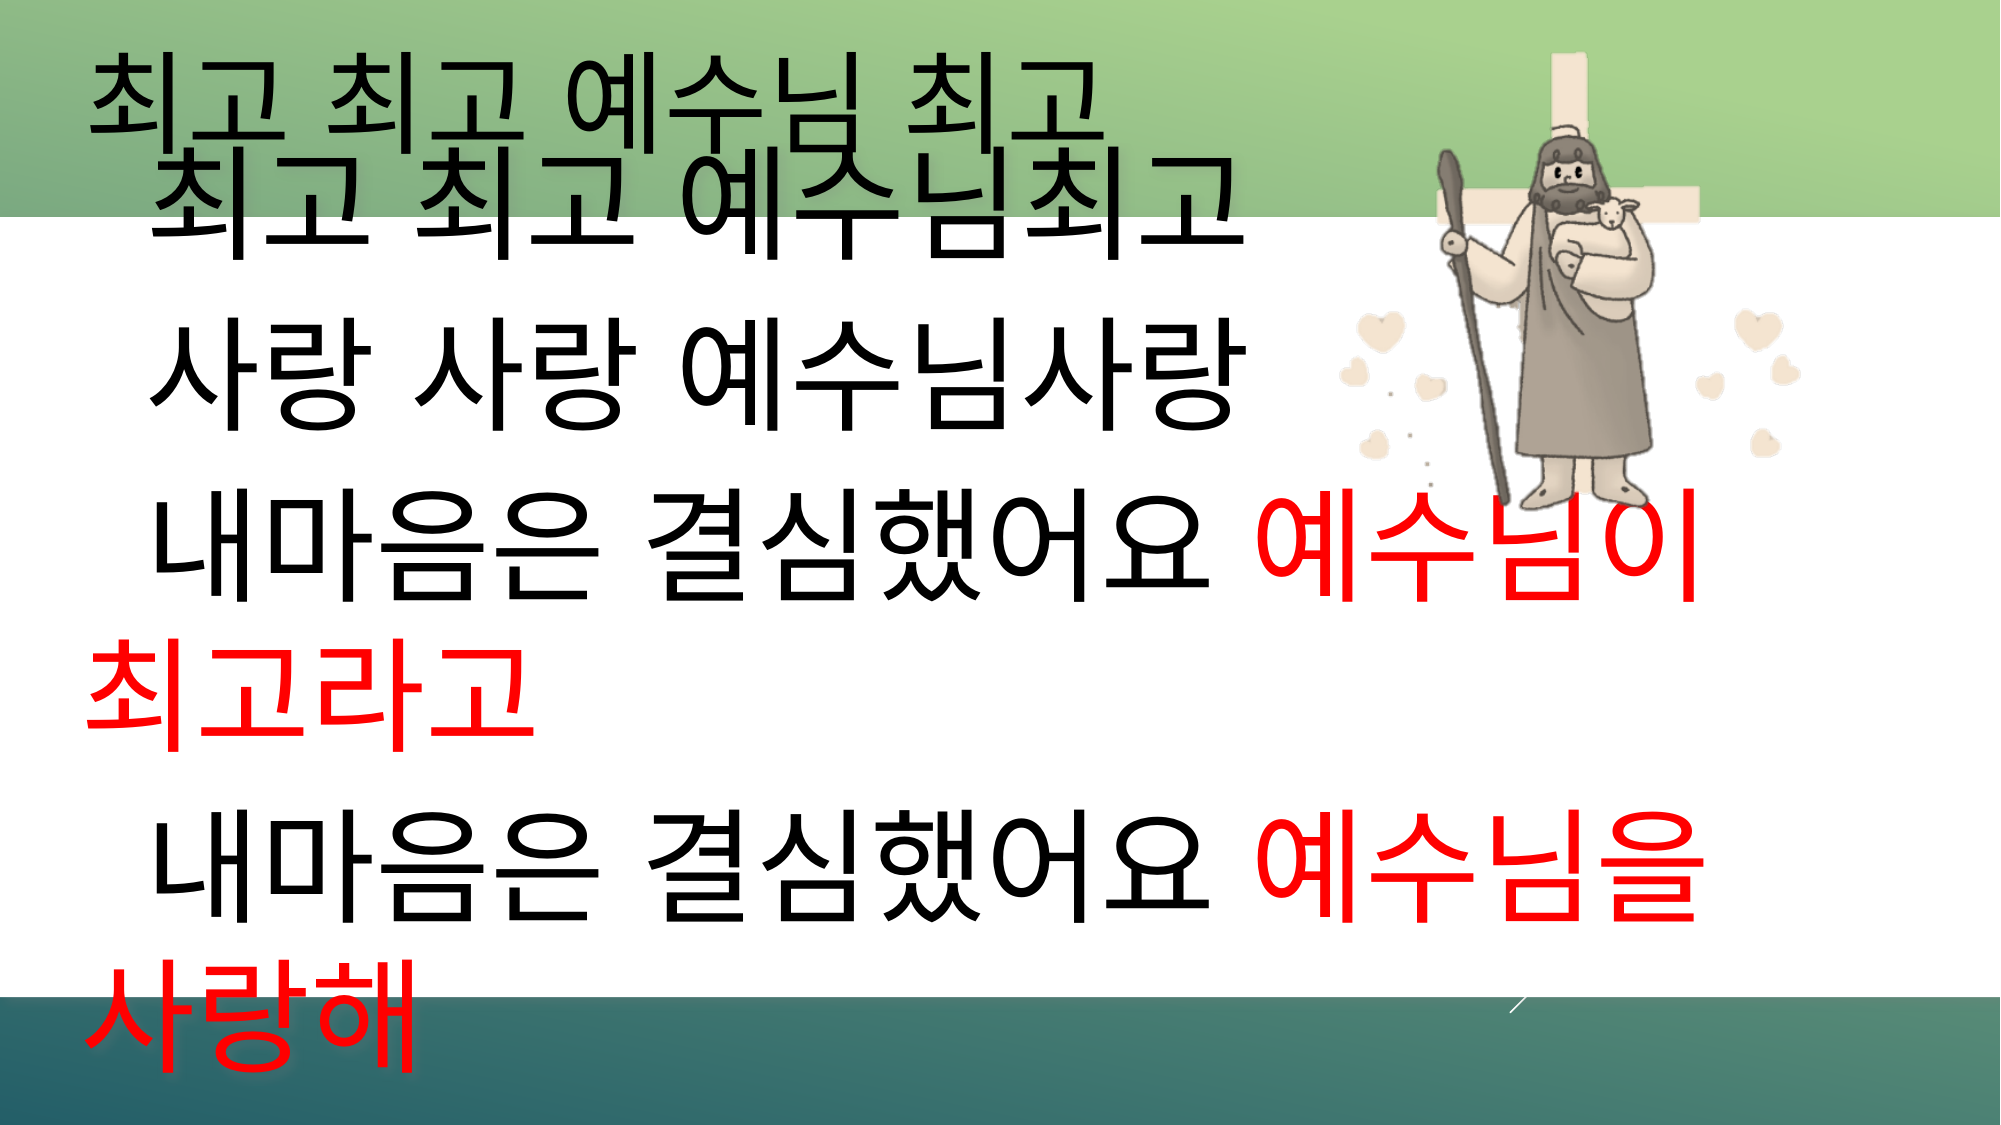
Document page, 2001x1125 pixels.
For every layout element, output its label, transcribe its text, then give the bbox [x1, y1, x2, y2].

text_box 최고 최고 예수님최고 사랑 사랑 예수님사랑 내마음은 결심했어요 예수님이 최고라고 내마음은 결심했어요 예수님을 사랑해 [0, 217, 2000, 998]
text_box 최고 최고 예수님 최고 [69, 25, 1233, 217]
picture [1233, 0, 1920, 703]
